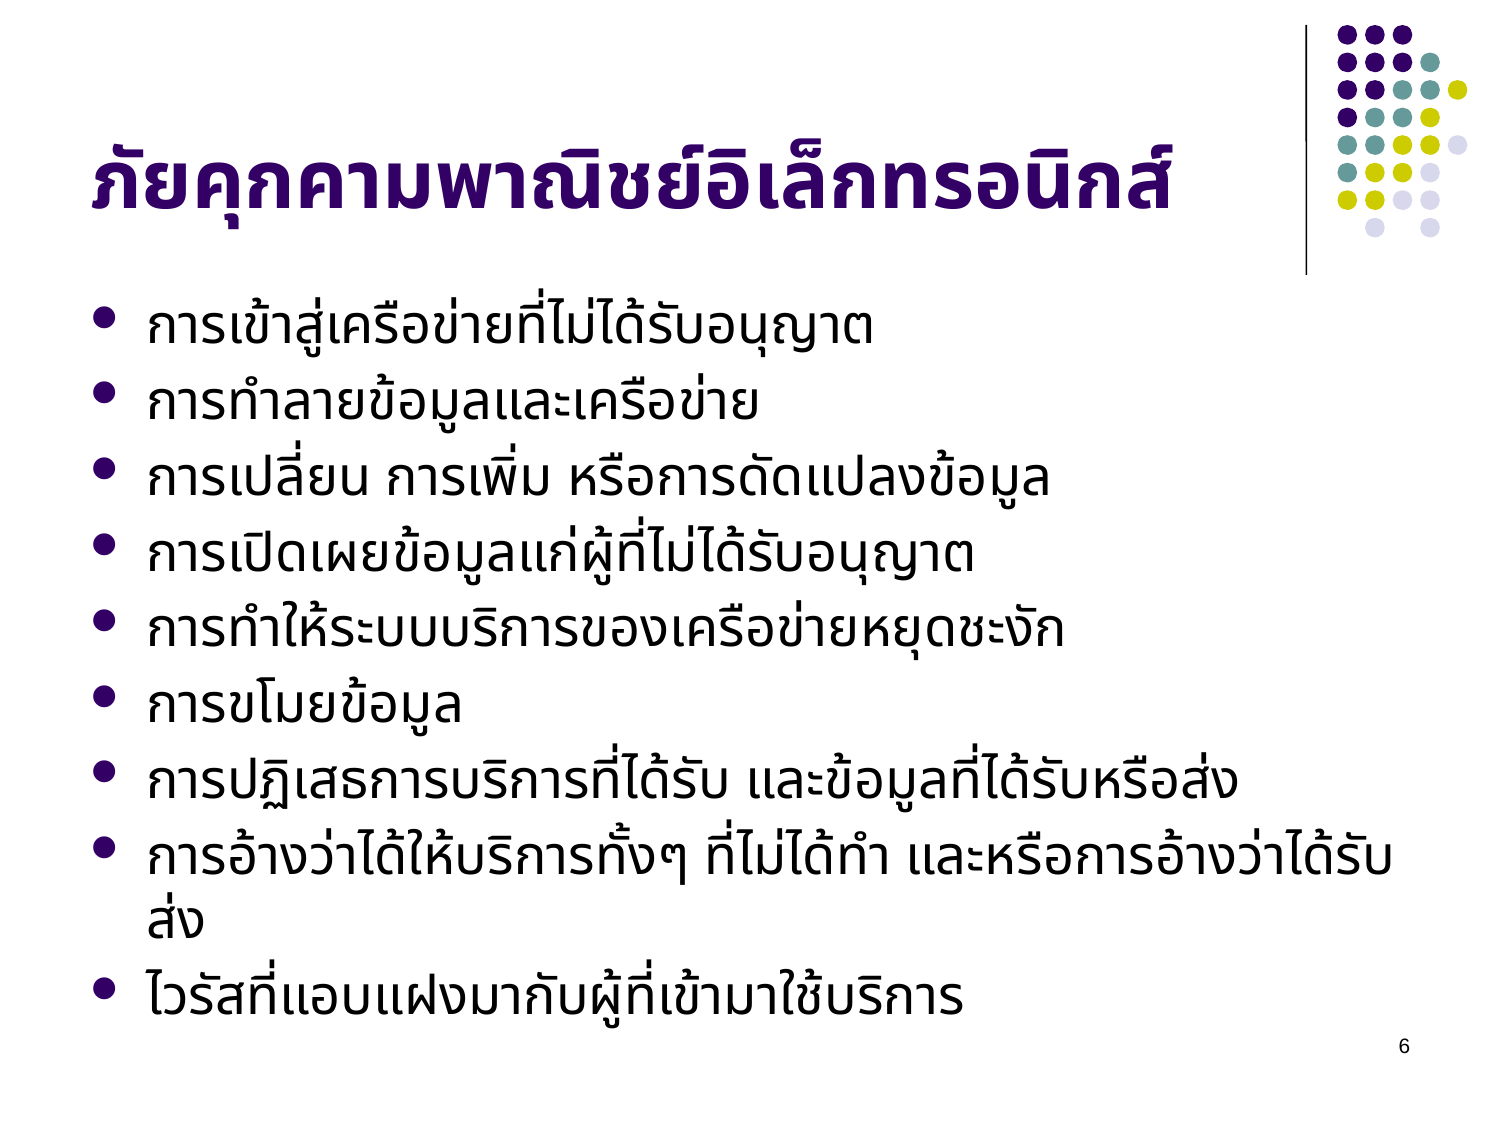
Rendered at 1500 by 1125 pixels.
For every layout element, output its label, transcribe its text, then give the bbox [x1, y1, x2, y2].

list การเข้าสู่เครือข่ายที่ไม่ได้รับอนุญาต การทำลายข้อมูลและเครือข่าย การเปลี่ยน การเพิ่ม หรือการดัดแปลงข้อมูล การเปิดเผยข้อมูลแก่ผู้ที่ไม่ได้รับอนุญาต การทำให้ระบบบริการของเครือข่ายหยุดชะงัก การขโมยข้อมูล การปฏิเสธการบริการที่ได้รับ และข้อมูลที่ได้รับหรือส่ง การอ้างว่าได้ให้บริการทั้งๆ ที่ไม่ได้ทำ และหรือการอ้างว่าได้รับส่ง ไวรัสที่แอบแฝงมากับผู้ที่เข้ามาใช้บริการ [74, 281, 1426, 1006]
slide_number 6 [1074, 1024, 1426, 1101]
title ภัยคุกคามพาณิชย์อิเล็กทรอนิกส์ [74, 19, 1313, 233]
